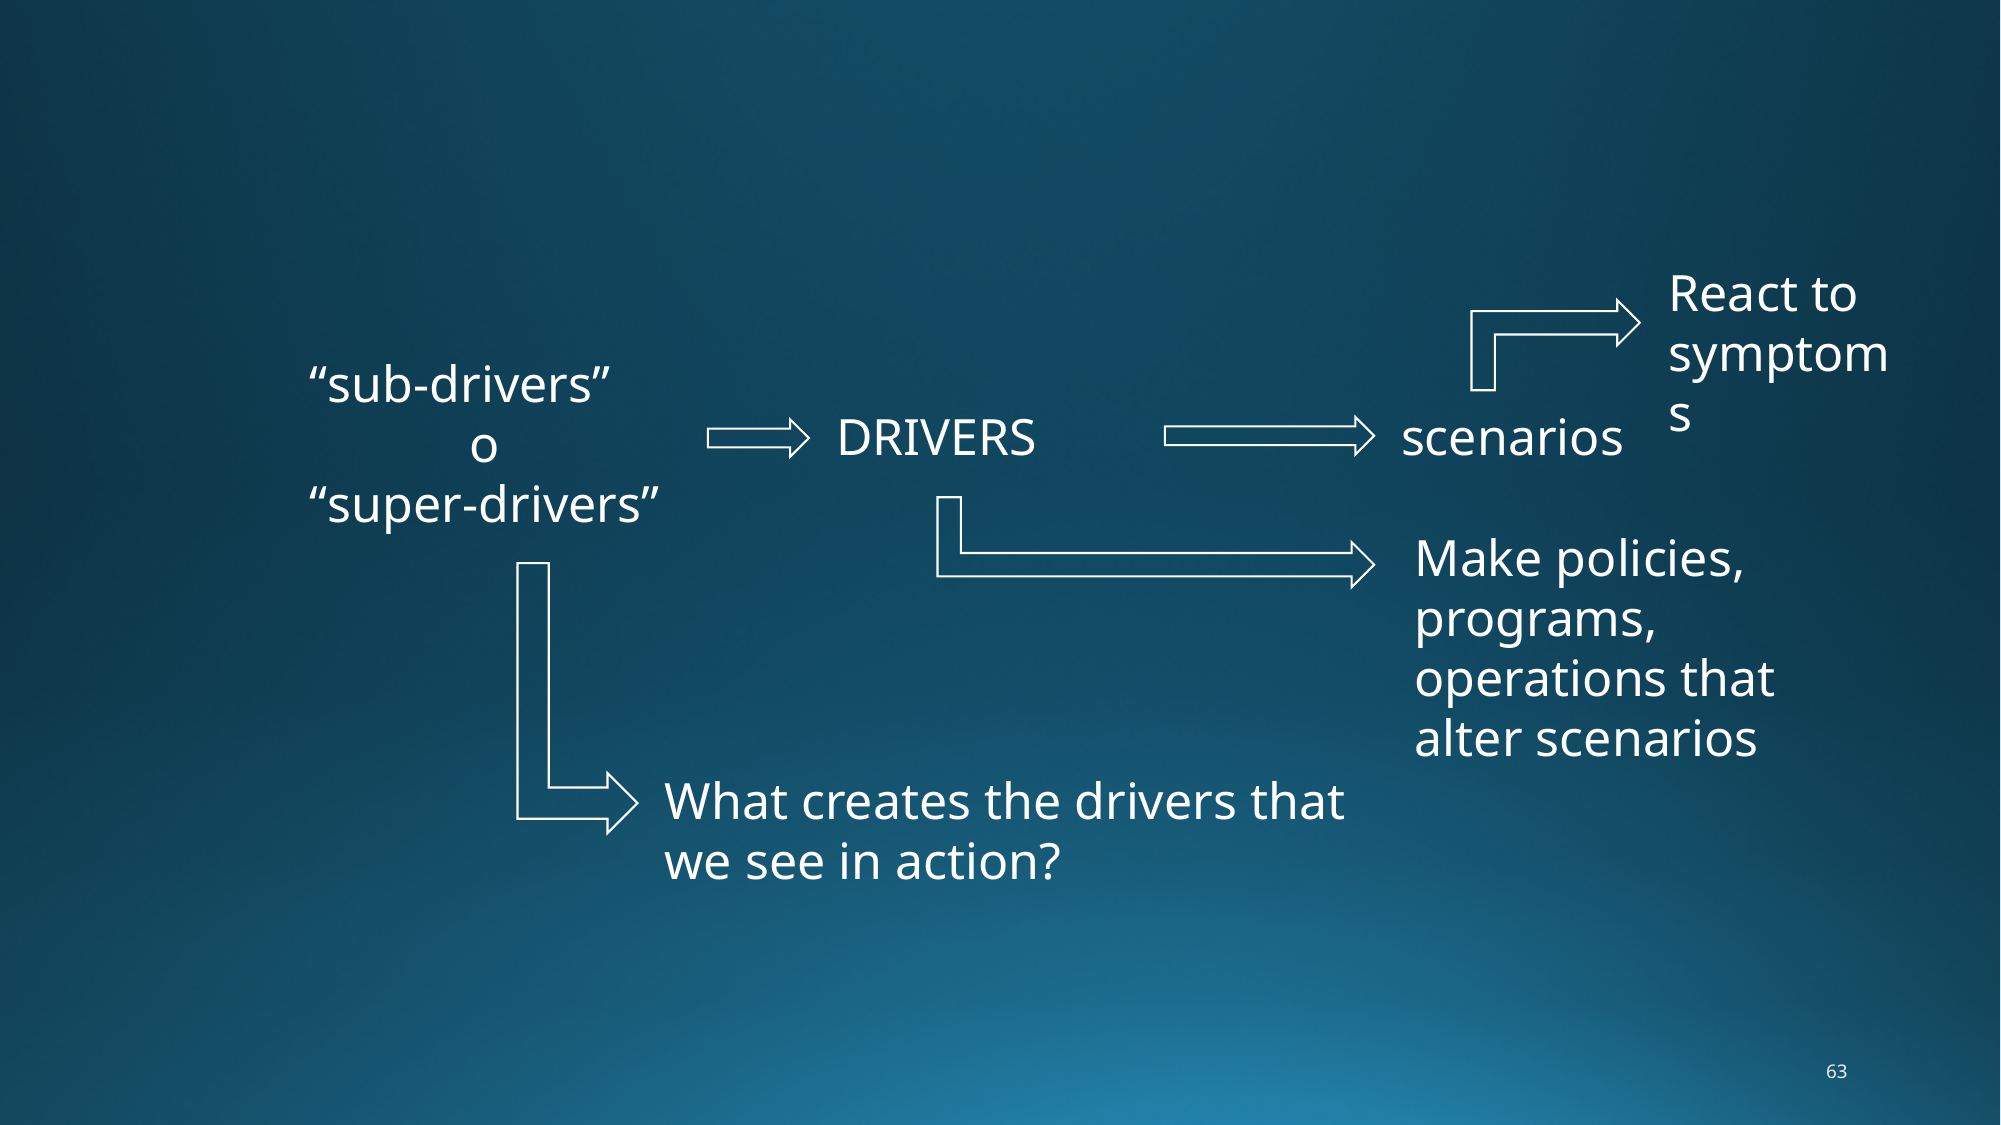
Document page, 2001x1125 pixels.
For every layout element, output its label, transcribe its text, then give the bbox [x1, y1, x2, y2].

text_box [516, 562, 639, 836]
text_box Make policies, programs, operations that alter scenarios [1399, 519, 1863, 775]
picture [0, 0, 2001, 1125]
text_box React to symptoms [1654, 253, 1909, 449]
text_box “sub-drivers” o “super-drivers” [295, 345, 675, 540]
slide_number 63 [1412, 1042, 1863, 1103]
text_box [706, 416, 811, 460]
text_box [1163, 414, 1376, 458]
text_box DRIVERS [821, 397, 1052, 473]
text_box What creates the drivers that we see in action? [650, 762, 1375, 898]
text_box [1470, 297, 1642, 392]
text_box [936, 496, 1376, 590]
text_box scenarios [1386, 397, 1640, 473]
